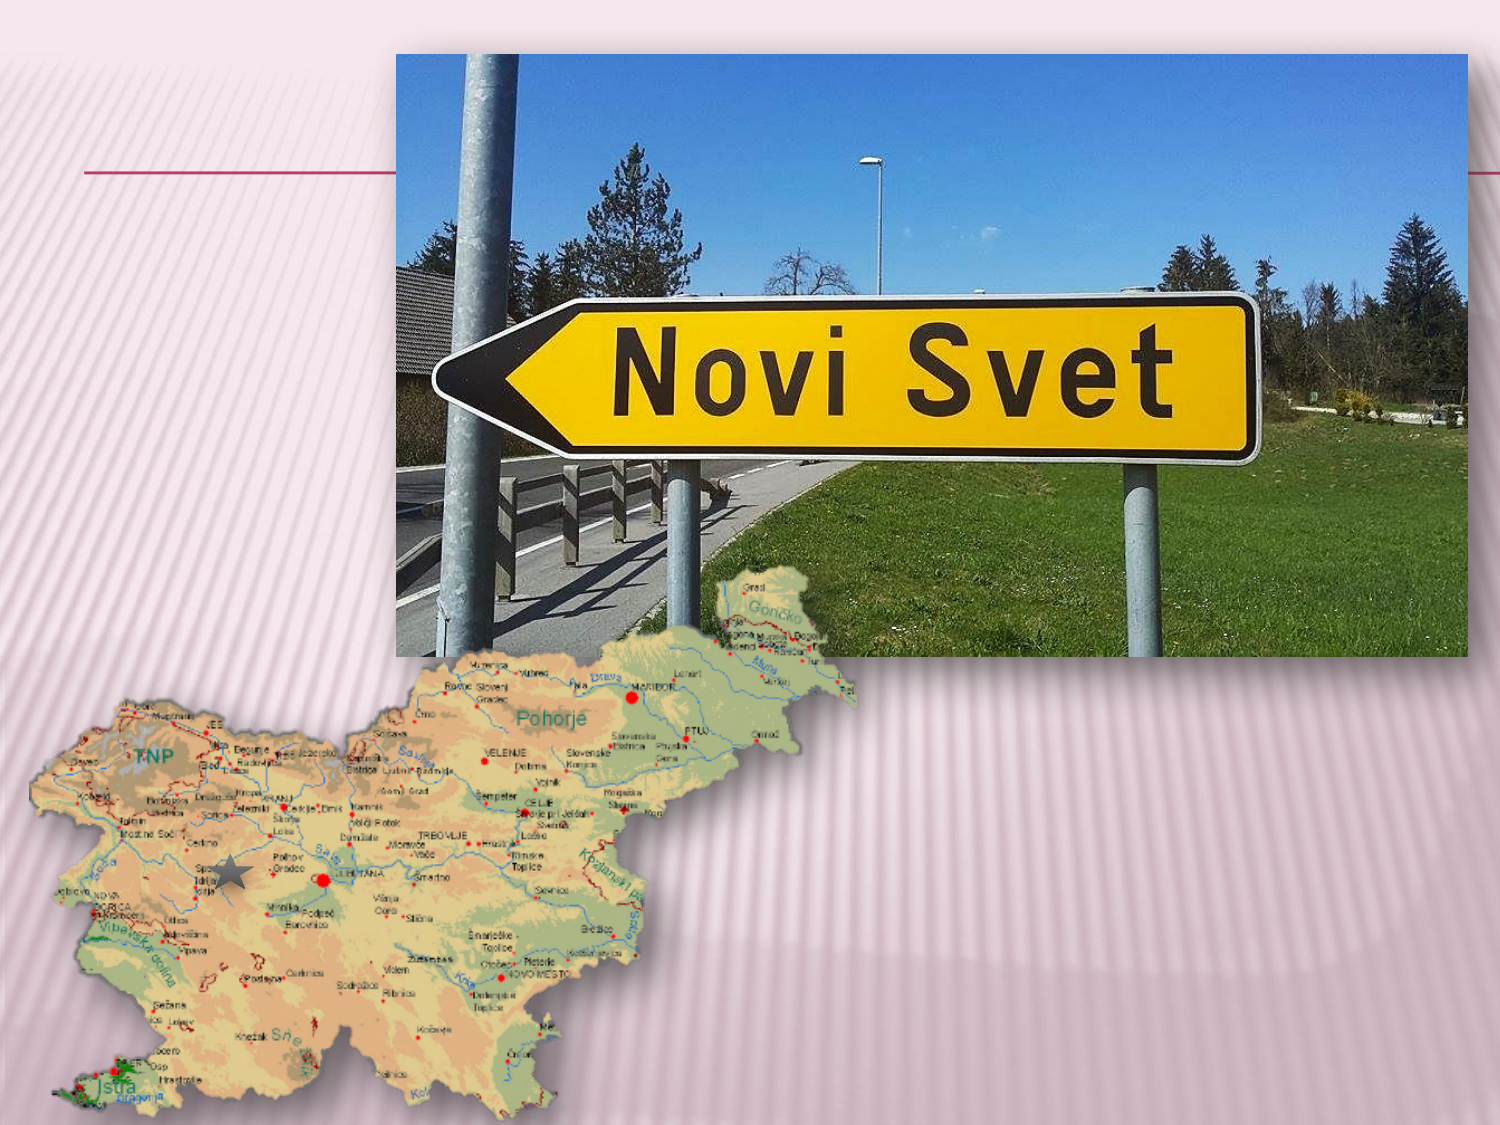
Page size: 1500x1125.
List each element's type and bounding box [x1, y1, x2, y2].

list [396, 54, 1469, 658]
picture [29, 562, 880, 1125]
